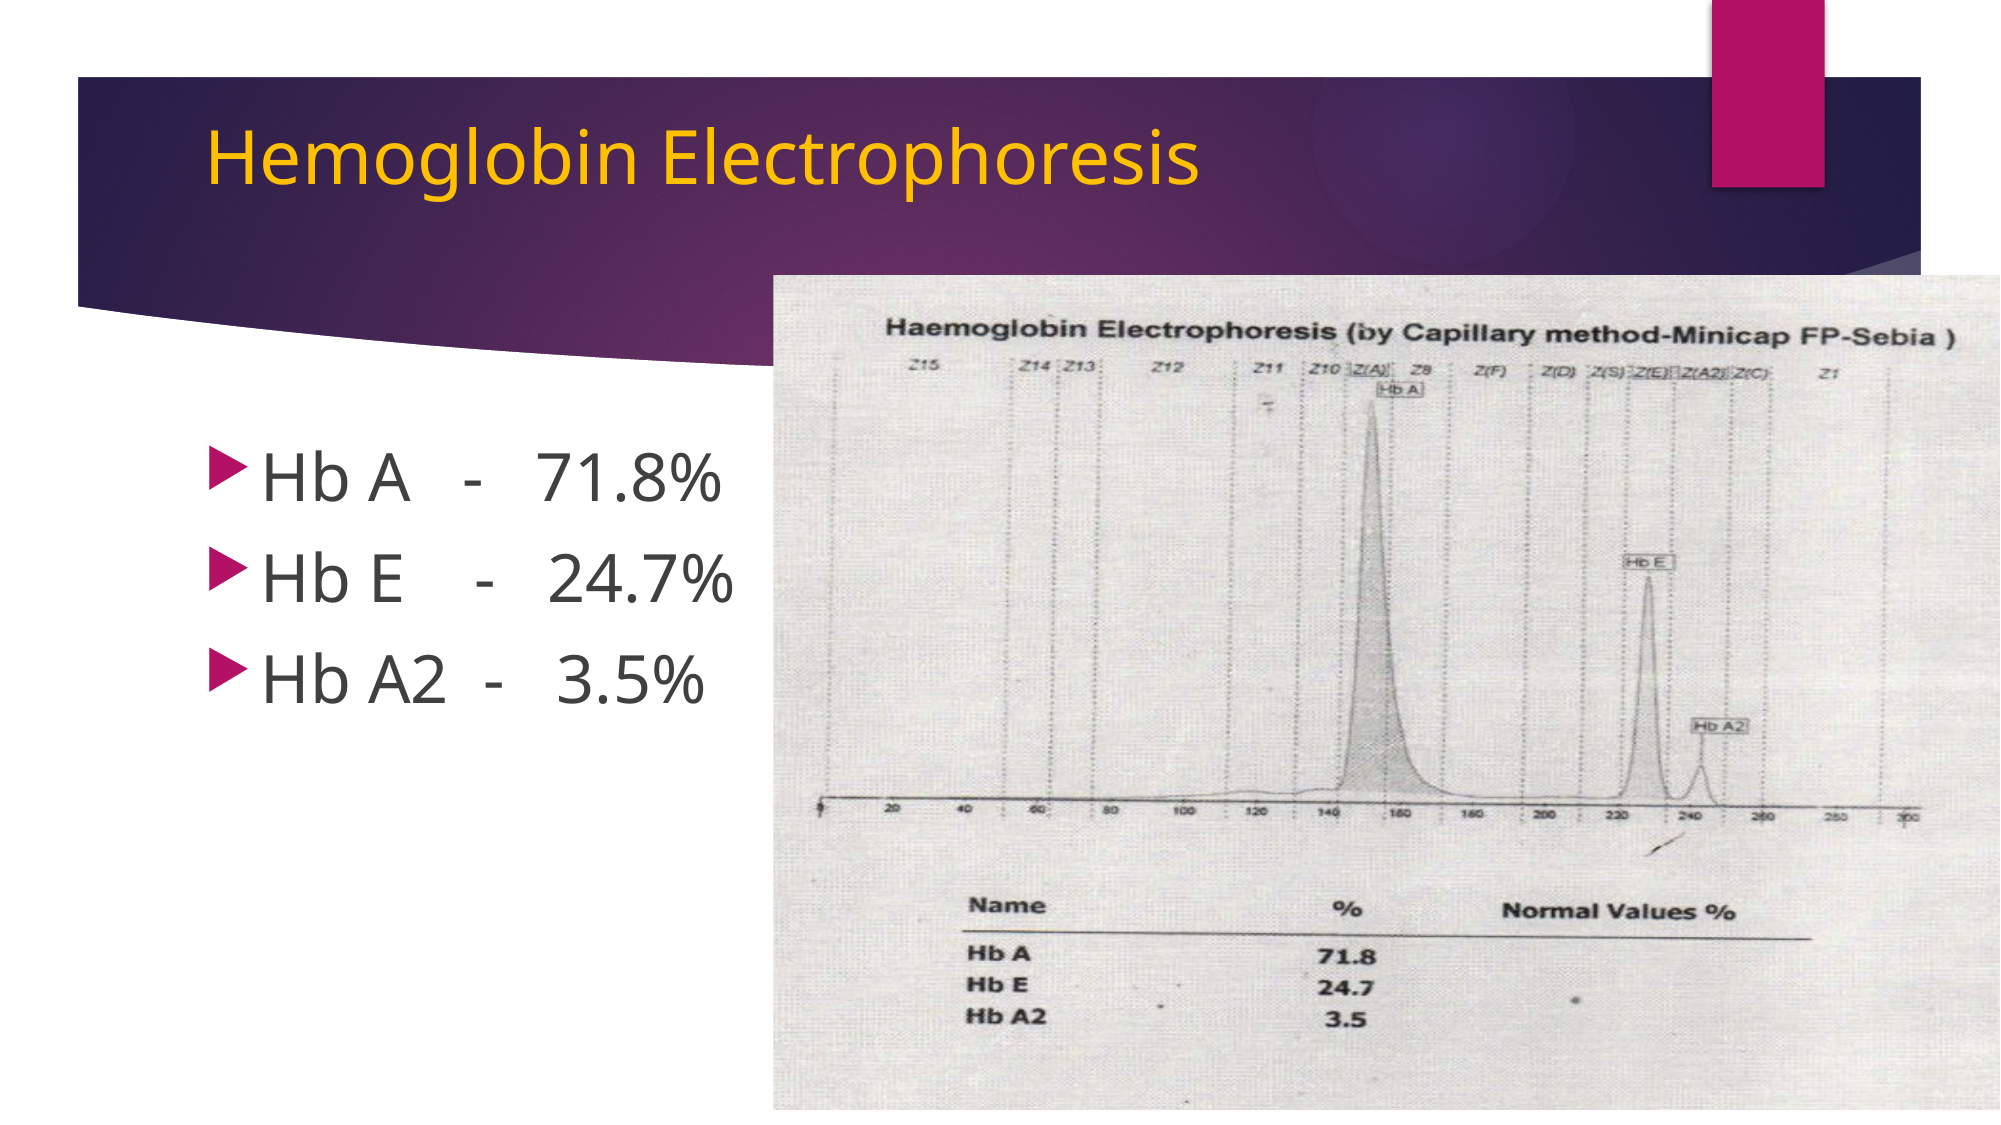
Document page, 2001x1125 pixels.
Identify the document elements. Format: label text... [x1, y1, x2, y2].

title Hemoglobin Electrophoresis [189, 96, 1627, 213]
list Hb A - 71.8% Hb E - 24.7% Hb A2 - 3.5% [189, 427, 767, 988]
picture [773, 275, 2000, 1110]
